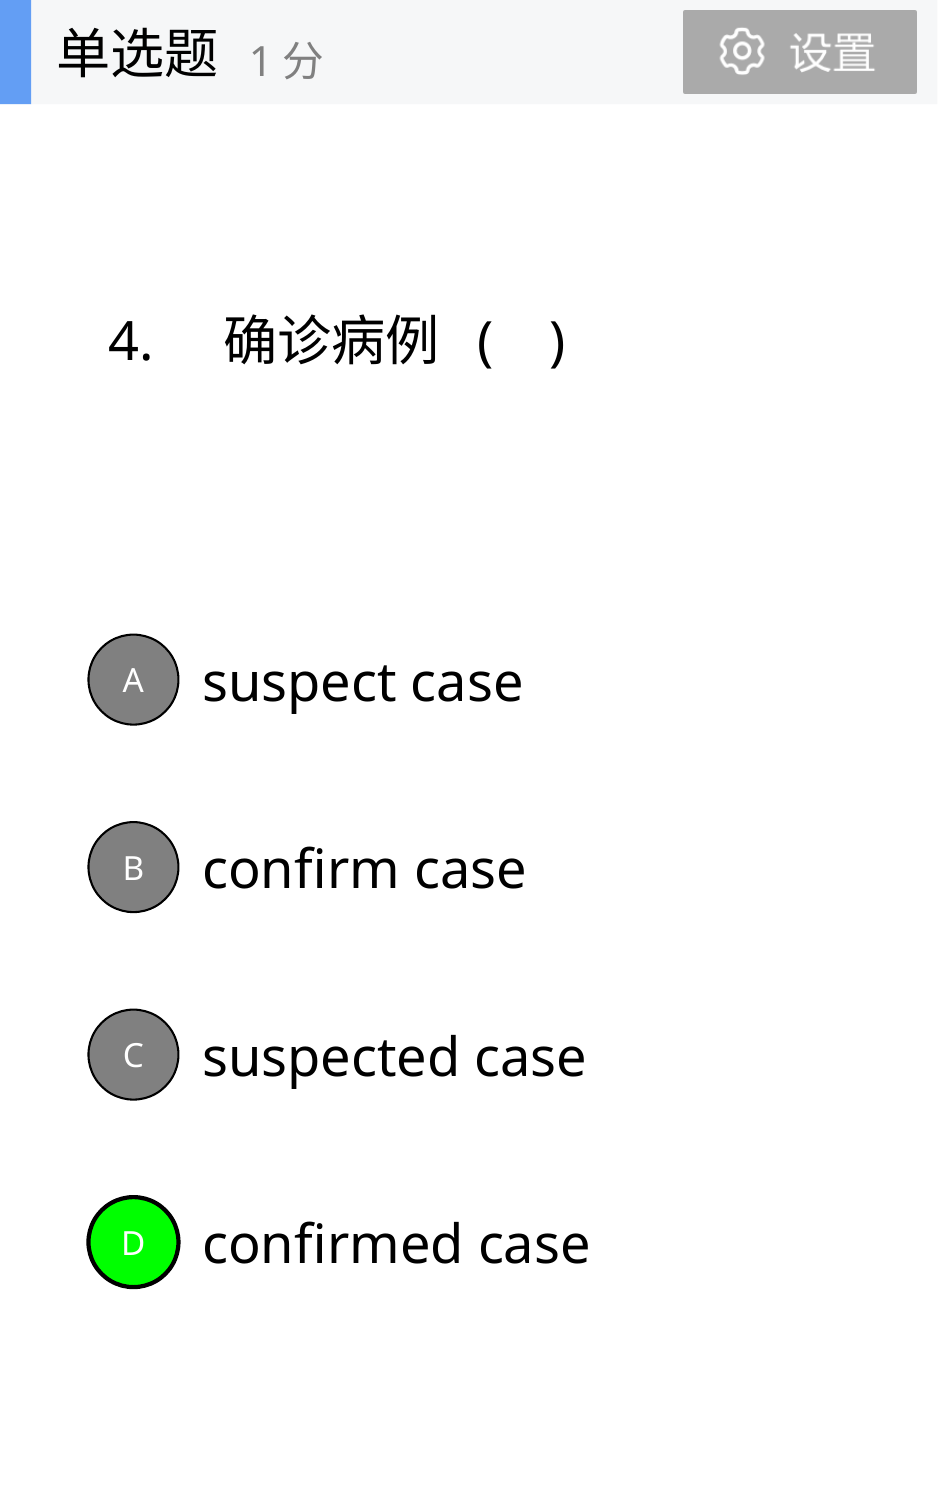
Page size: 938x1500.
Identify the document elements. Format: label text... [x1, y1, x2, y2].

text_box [0, 0, 938, 105]
text_box C [87, 1008, 180, 1101]
text_box confirm case [187, 827, 562, 907]
text_box suspected case [187, 1014, 624, 1095]
text_box suspect case [187, 639, 559, 720]
picture [683, 10, 917, 94]
text_box 4. 确诊病例 ( ) [93, 298, 599, 379]
text_box confirmed case [187, 1202, 627, 1282]
text_box A [87, 633, 180, 726]
text_box B [87, 821, 180, 914]
text_box D [87, 1196, 180, 1289]
